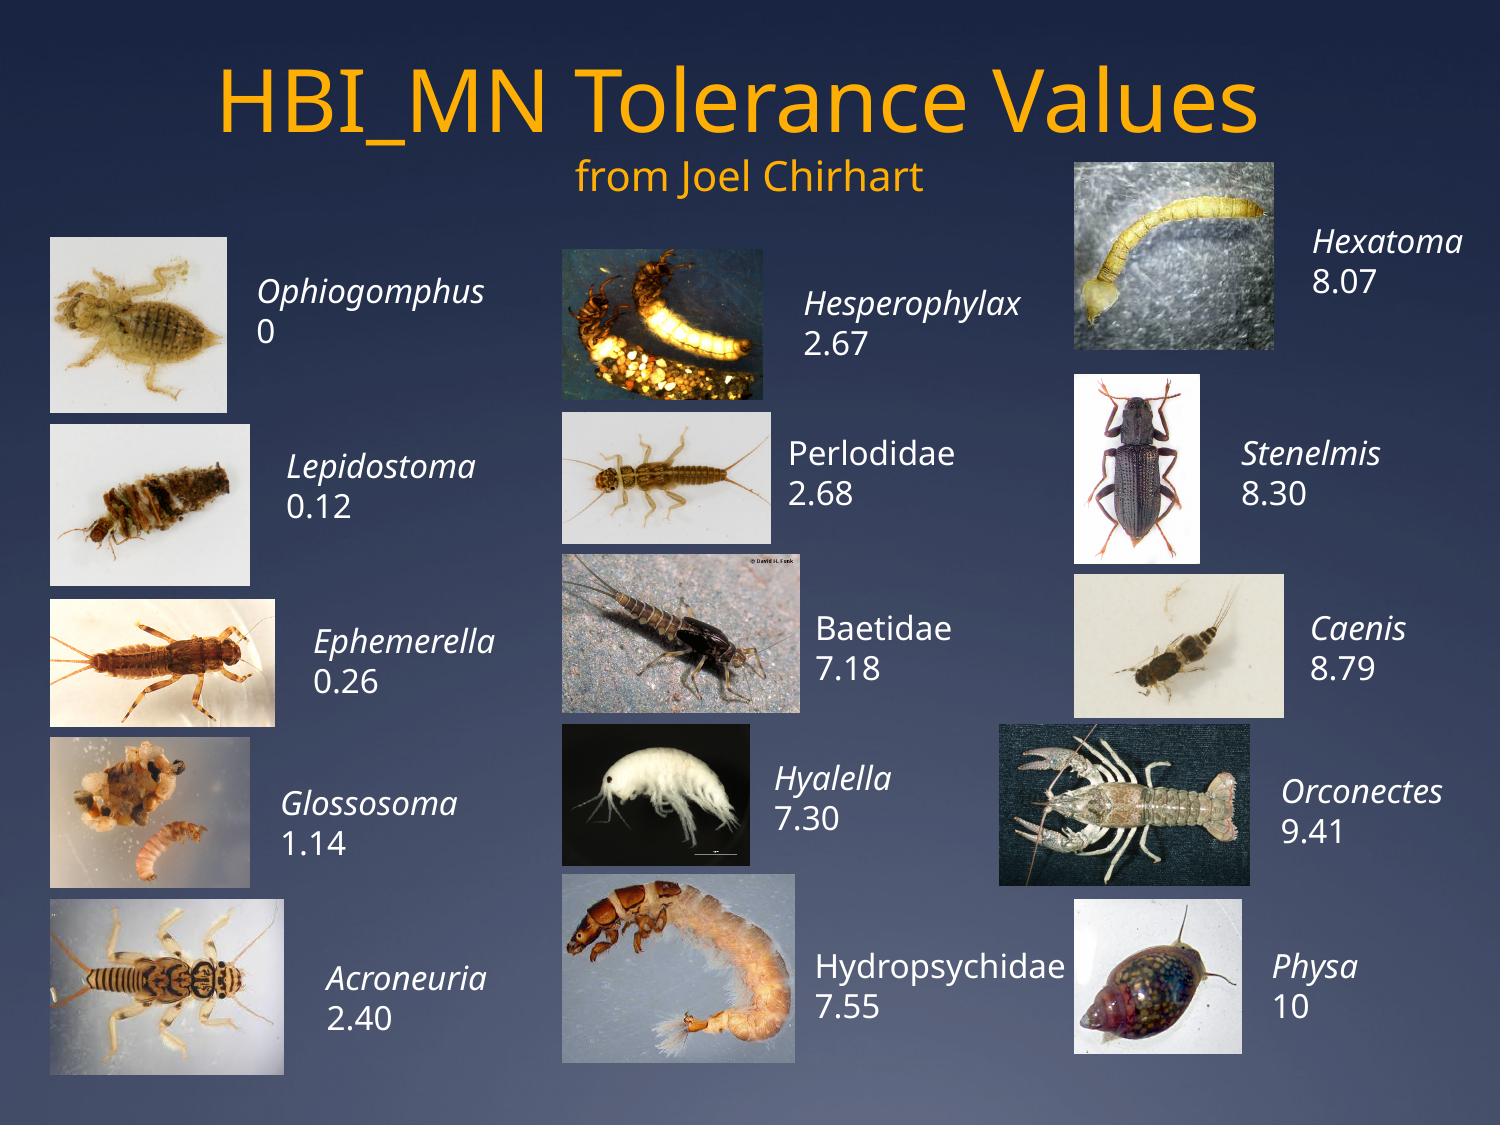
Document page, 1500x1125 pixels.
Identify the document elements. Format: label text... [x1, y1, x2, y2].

picture [561, 873, 796, 1064]
text_box Baetidae 7.18 [813, 599, 968, 695]
picture [998, 723, 1251, 887]
picture [48, 598, 276, 729]
title HBI_MN Tolerance Values from Joel Chirhart [99, 37, 1400, 213]
text_box Perlodidae 2.68 [783, 424, 971, 520]
picture [1073, 373, 1202, 565]
picture [561, 248, 764, 401]
text_box Acroneuria 2.40 [311, 949, 503, 1045]
picture [48, 423, 252, 587]
text_box Hyalella 7.30 [763, 749, 907, 845]
text_box Hesperophylax 2.67 [788, 274, 1037, 370]
text_box Hexatoma 8.07 [1297, 212, 1479, 307]
text_box Ophiogomphus 0 [241, 262, 501, 357]
text_box Hydropsychidae 7.55 [809, 937, 1065, 1032]
picture [1073, 161, 1275, 351]
text_box Physa 10 [1256, 937, 1374, 1032]
text_box Stenelmis 8.30 [1226, 424, 1397, 520]
text_box Ephemerella 0.26 [298, 612, 511, 708]
picture [48, 236, 228, 414]
picture [48, 736, 252, 889]
text_box Caenis 8.79 [1297, 599, 1422, 695]
picture [1073, 898, 1243, 1055]
picture [48, 898, 285, 1076]
text_box Lepidostoma 0.12 [271, 437, 492, 572]
picture [561, 553, 801, 714]
text_box Orconectes 9.41 [1265, 762, 1459, 858]
picture [1073, 573, 1285, 719]
picture [561, 723, 752, 867]
picture [561, 411, 772, 545]
text_box Glossosoma 1.14 [265, 774, 474, 870]
